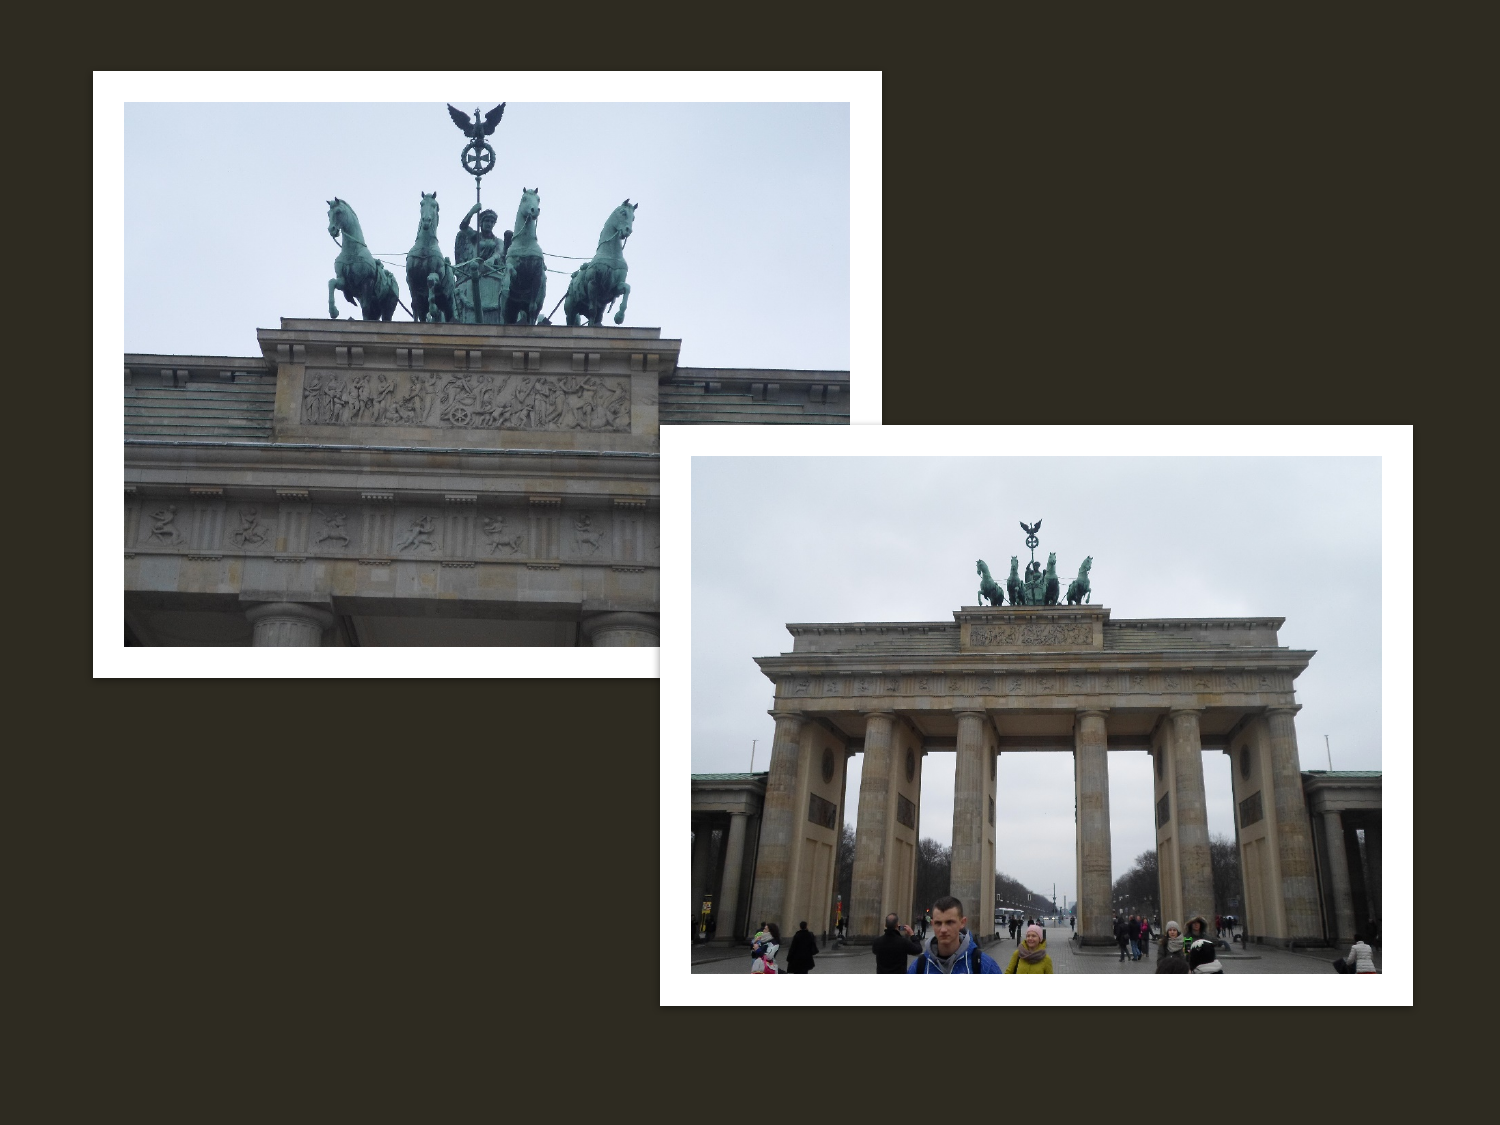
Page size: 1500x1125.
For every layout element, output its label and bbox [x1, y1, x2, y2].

picture [123, 101, 1383, 975]
